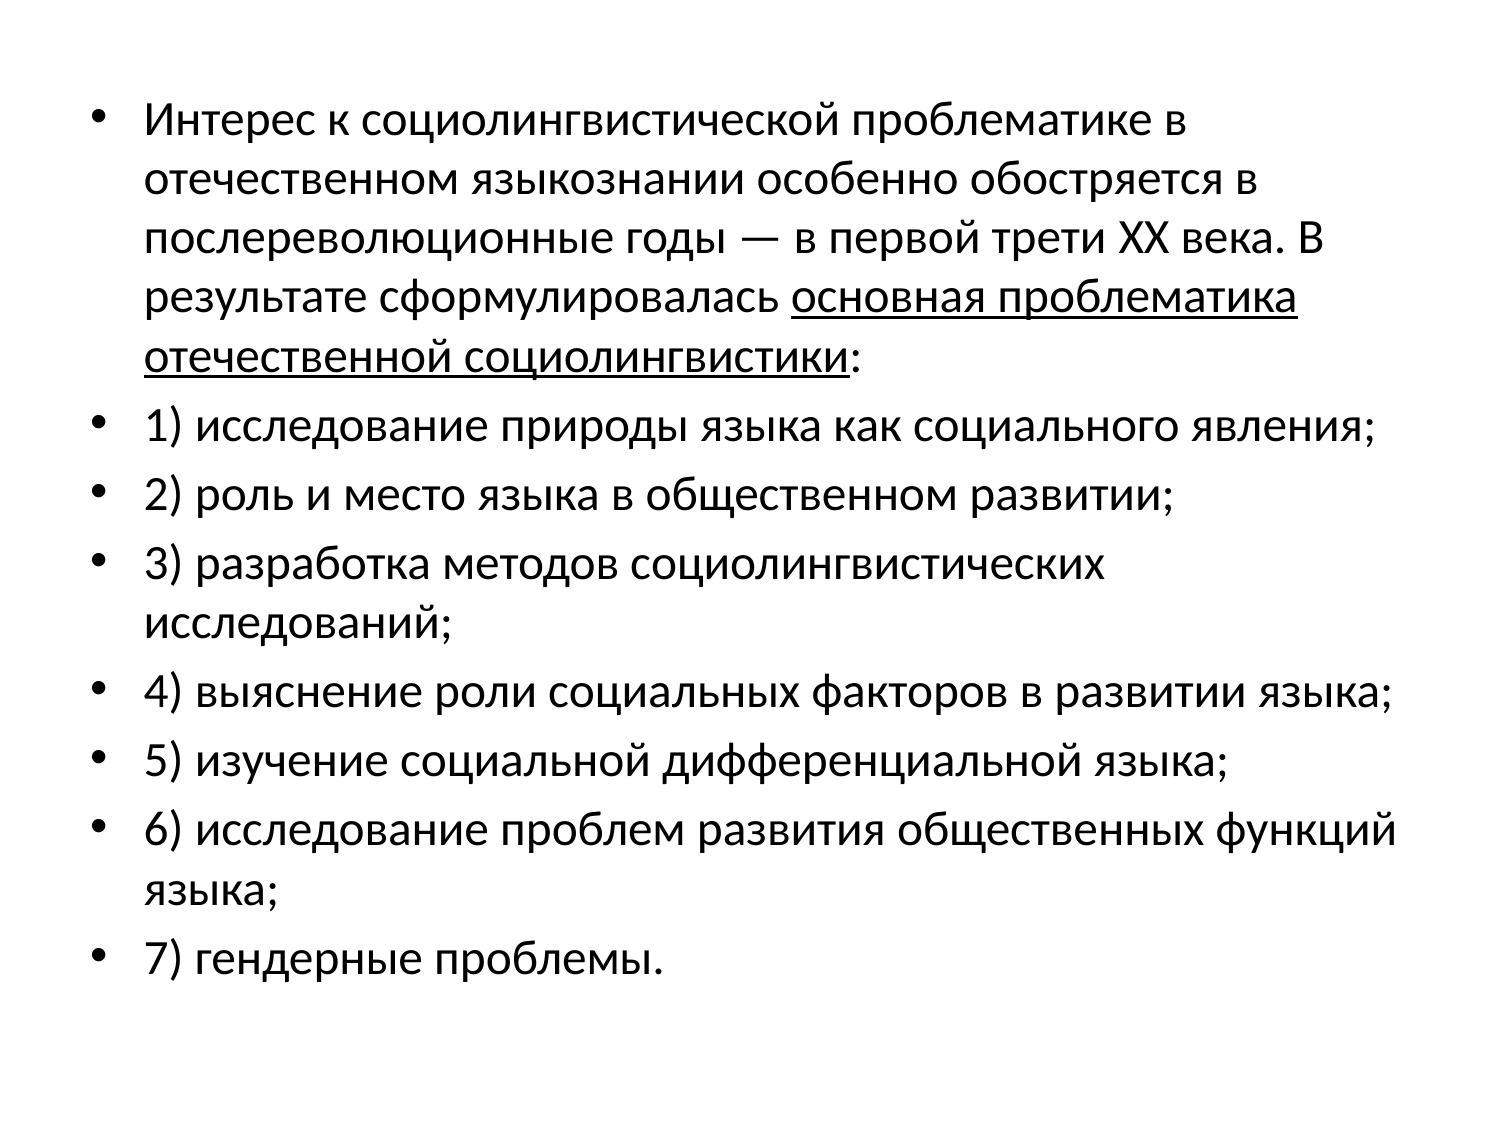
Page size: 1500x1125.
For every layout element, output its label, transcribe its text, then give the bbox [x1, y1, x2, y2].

list Интерес к социолингвистической проблематике в отечественном языкознании особенно обостряется в послереволюционные годы — в первой трети XX века. В результате сформулировалась основная проблематика отечественной социолингвистики: 1) исследование природы языка как социального явления; 2) роль и место языка в общественном развитии; 3) разработка методов социолингвистических исследований; 4) выяснение роли социальных факторов в развитии языка; 5) изучение социальной дифференциальной языка; 6) исследование проблем развития общественных функций языка; 7) гендерные проблемы. [75, 78, 1425, 1005]
